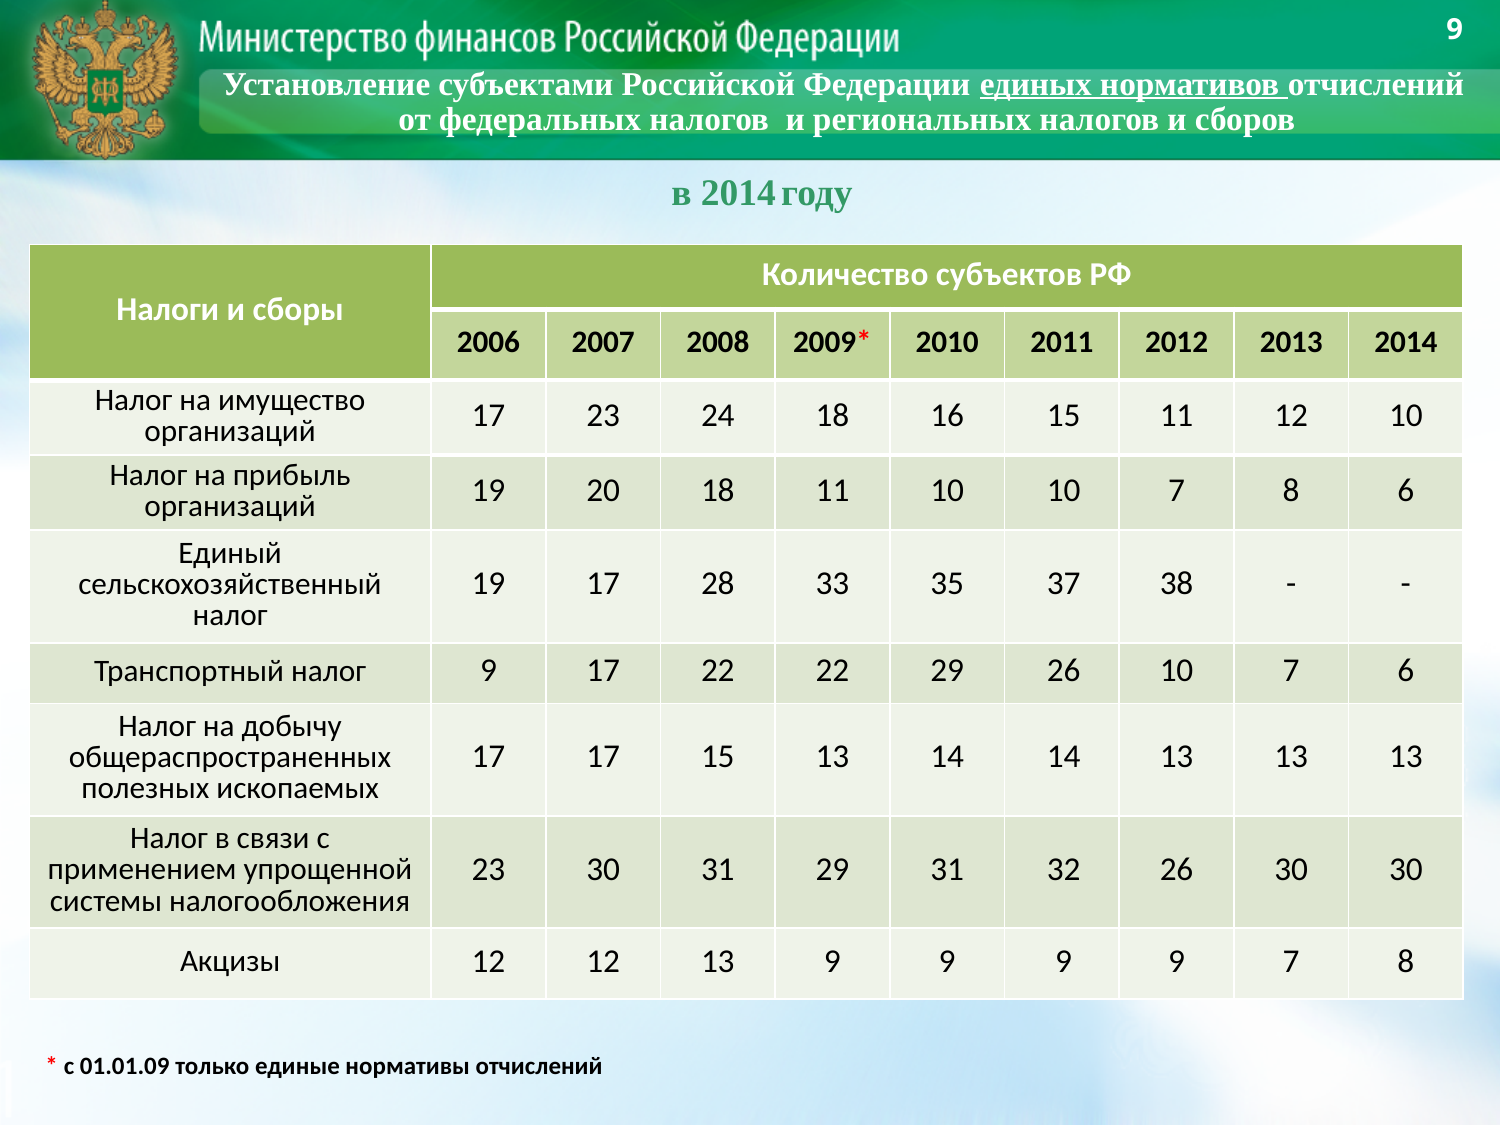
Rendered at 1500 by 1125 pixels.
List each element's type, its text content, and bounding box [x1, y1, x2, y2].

table_cell 2014 [1349, 312, 1462, 378]
text_box * с 01.01.09 только единые нормативы отчислений [30, 1042, 619, 1087]
table_cell 7 [1235, 644, 1348, 703]
table_cell 13 [1349, 704, 1462, 815]
table_cell 2008 [661, 312, 774, 378]
table_cell 14 [1005, 704, 1118, 815]
table_cell 13 [1235, 704, 1348, 815]
table_cell 9 [891, 929, 1004, 998]
table_cell 6 [1349, 644, 1462, 703]
table_cell 23 [547, 382, 660, 453]
table_cell 13 [661, 929, 774, 998]
table_cell - [1235, 531, 1348, 642]
table_cell 15 [661, 704, 774, 815]
table_cell 13 [1120, 704, 1233, 815]
table_cell Налог на добычу общераспространенных полезных ископаемых [30, 704, 430, 815]
table_cell 11 [1120, 382, 1233, 453]
table_cell 18 [776, 382, 889, 453]
table_cell 18 [661, 457, 774, 529]
table_cell 10 [1005, 457, 1118, 529]
table_cell Акцизы [30, 929, 430, 998]
table_cell 30 [547, 817, 660, 927]
table_cell 33 [776, 531, 889, 642]
table_cell 10 [1120, 644, 1233, 703]
table_cell Единый сельскохозяйственный налог [30, 531, 430, 642]
text_box в 2014 году [656, 160, 868, 221]
table_cell 9 [776, 929, 889, 998]
table_cell 30 [1349, 817, 1462, 927]
table_cell 17 [547, 704, 660, 815]
table_cell Налог в связи с применением упрощенной системы налогообложения [30, 817, 430, 927]
table_cell 23 [432, 817, 545, 927]
table_cell 12 [1235, 382, 1348, 453]
table_cell 22 [661, 644, 774, 703]
table_header Налоги и сборы [30, 245, 430, 378]
table_cell 6 [1349, 457, 1462, 529]
table_cell 2006 [432, 312, 545, 378]
table_cell 26 [1005, 644, 1118, 703]
table_cell Налог на прибыль организаций [30, 456, 430, 529]
table_cell 22 [776, 644, 889, 703]
table_cell 2010 [891, 312, 1004, 378]
table_cell 2013 [1235, 312, 1348, 378]
table_cell 20 [547, 457, 660, 529]
slide_number 9 [1376, 0, 1479, 60]
table_cell 17 [432, 382, 545, 453]
table_cell 11 [776, 457, 889, 529]
table_cell - [1349, 531, 1462, 642]
table_cell 30 [1235, 817, 1348, 927]
table_cell 8 [1349, 929, 1462, 998]
table_cell 29 [891, 644, 1004, 703]
table_cell 12 [432, 929, 545, 998]
table_cell 9 [432, 644, 545, 703]
table_cell 29 [776, 817, 889, 927]
table_cell 19 [432, 531, 545, 642]
table_cell Транспортный налог [30, 644, 430, 703]
table_cell 31 [891, 817, 1004, 927]
table_cell 9 [1005, 929, 1118, 998]
table_cell 2009* [776, 312, 889, 378]
text_box Установление субъектами Российской Федерации единых нормативов отчислений от федеральных налогов и региональных налогов и сборов [194, 66, 1500, 138]
table_cell 7 [1120, 457, 1233, 529]
table_cell Налог на имущество организаций [30, 383, 430, 454]
table_cell 7 [1235, 929, 1348, 998]
table_cell 19 [432, 457, 545, 529]
table_cell 32 [1005, 817, 1118, 927]
table_cell 14 [891, 704, 1004, 815]
table_cell 26 [1120, 817, 1233, 927]
table_cell 24 [661, 382, 774, 453]
table_cell 38 [1120, 531, 1233, 642]
table_cell 17 [432, 704, 545, 815]
table_cell 31 [661, 817, 774, 927]
table_cell 8 [1235, 457, 1348, 529]
table_cell 17 [547, 531, 660, 642]
table_cell 28 [661, 531, 774, 642]
table_cell 2012 [1120, 312, 1233, 378]
table_cell 2011 [1005, 312, 1118, 378]
picture [0, 0, 1500, 1125]
table_cell 12 [547, 929, 660, 998]
table_cell 9 [1120, 929, 1233, 998]
table_header Количество субъектов РФ [432, 245, 1462, 307]
table_cell 13 [776, 704, 889, 815]
table_cell 15 [1005, 382, 1118, 453]
table_cell 10 [891, 457, 1004, 529]
table_cell 2007 [547, 312, 660, 378]
table_cell 17 [547, 644, 660, 703]
table_cell 37 [1005, 531, 1118, 642]
table_cell 10 [1349, 382, 1462, 453]
table_cell 35 [891, 531, 1004, 642]
table_cell 16 [891, 382, 1004, 453]
